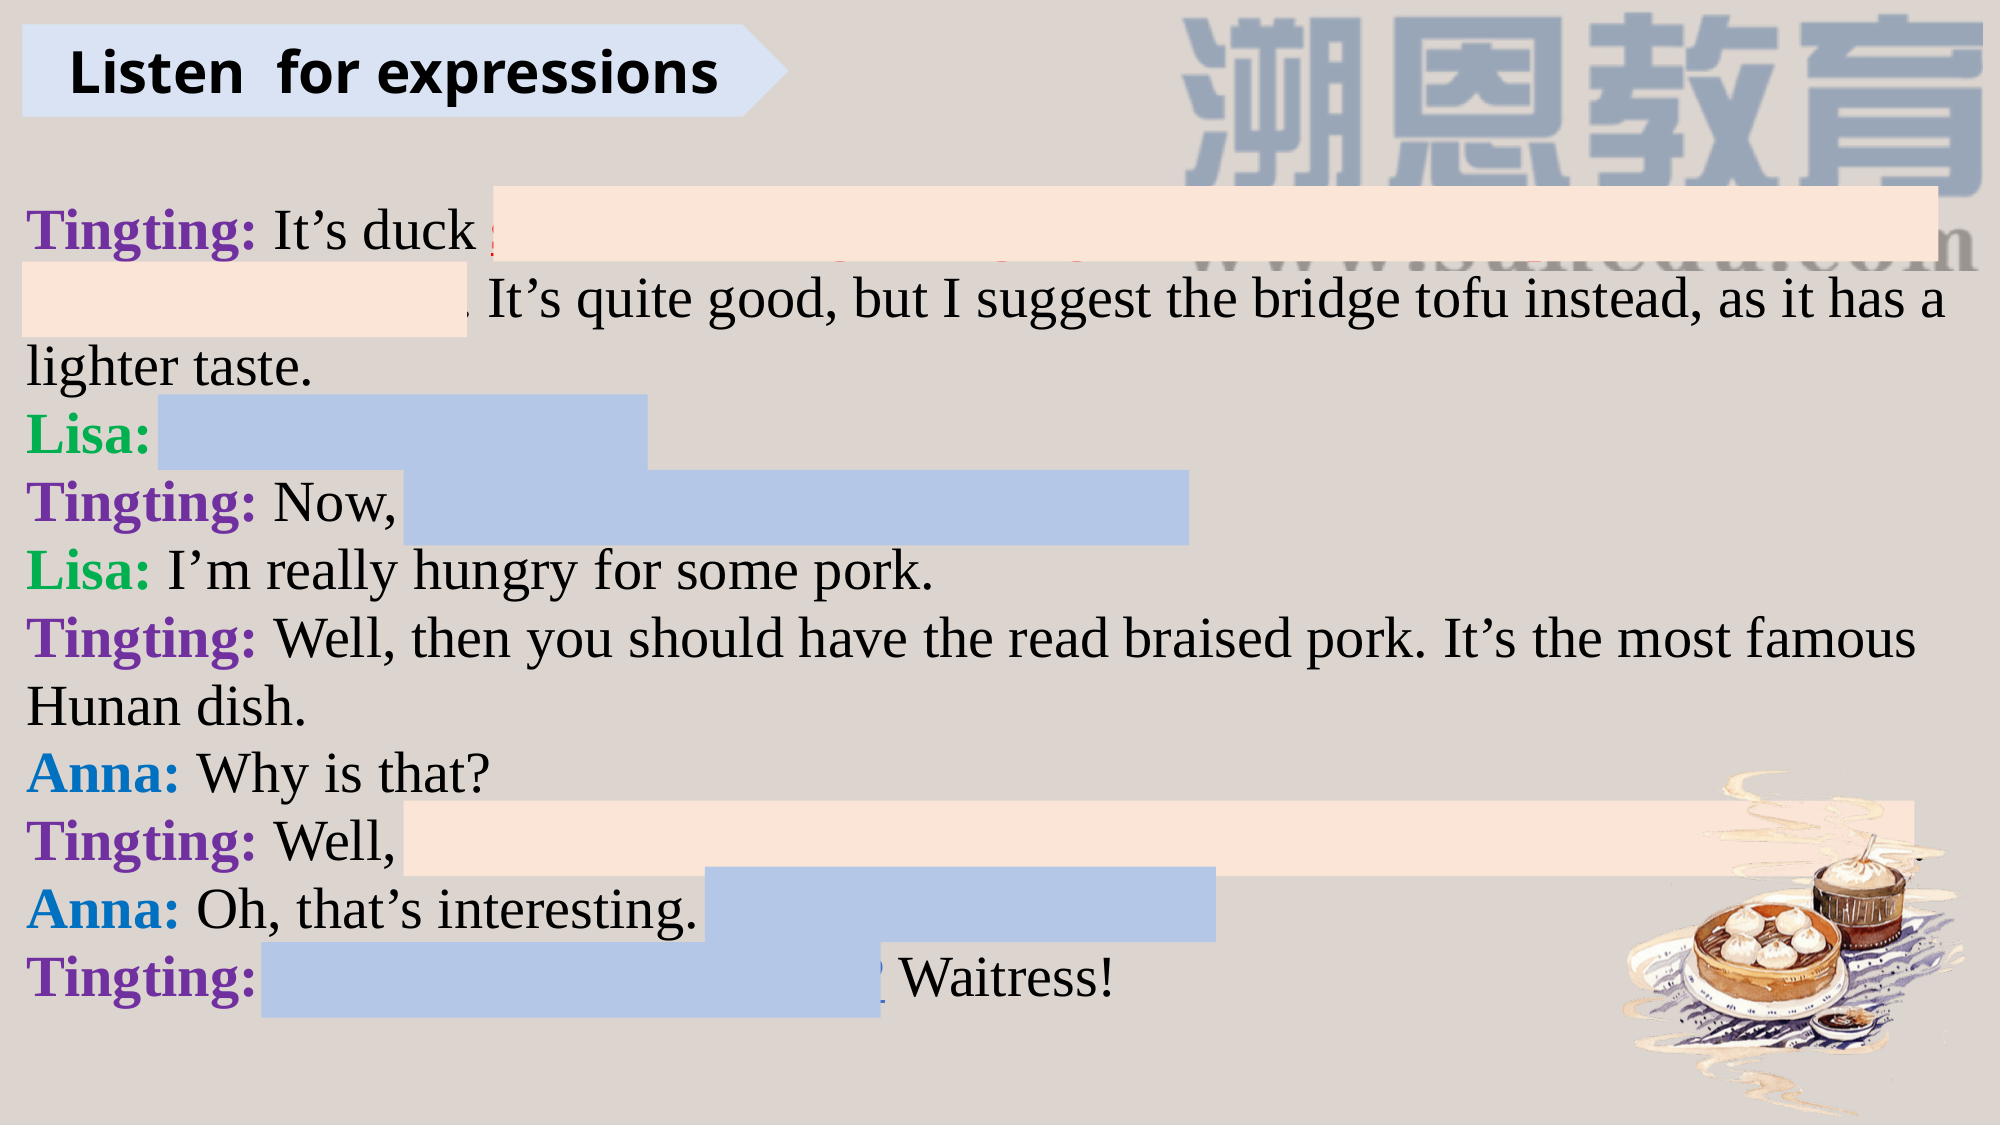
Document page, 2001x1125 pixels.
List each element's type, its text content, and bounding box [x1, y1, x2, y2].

text_box [403, 469, 1190, 546]
text_box [261, 942, 881, 1018]
text_box [493, 186, 1939, 262]
text_box [157, 394, 648, 470]
picture [1178, 10, 1983, 185]
text_box [403, 800, 1592, 877]
picture [1592, 739, 2000, 1125]
text_box Listen for expressions [21, 23, 790, 118]
text_box Tingting: It’s duck stir-fried with garlic, ginger, and black bean paste, and it has some bread with it. It’s quite good, but I suggest the bridge tofu instead, as it has a lighter taste. Lisa: Yes, let’s order that. Tingting: Now, what else would you like to eat? Lisa: I’m really hungry for some pork. Tingting: Well, then you should have the read braised pork. It’s the most famous Hunan dish. Anna: Why is that? Tingting: Well, Chairman Mao was from Hunan, and this was his favourite food. Anna: Oh, that’s interesting. Let’s have that then. Tingting: So, we are ready to order? Waitress! [11, 185, 1989, 1016]
text_box [704, 866, 1216, 943]
text_box [22, 261, 468, 338]
